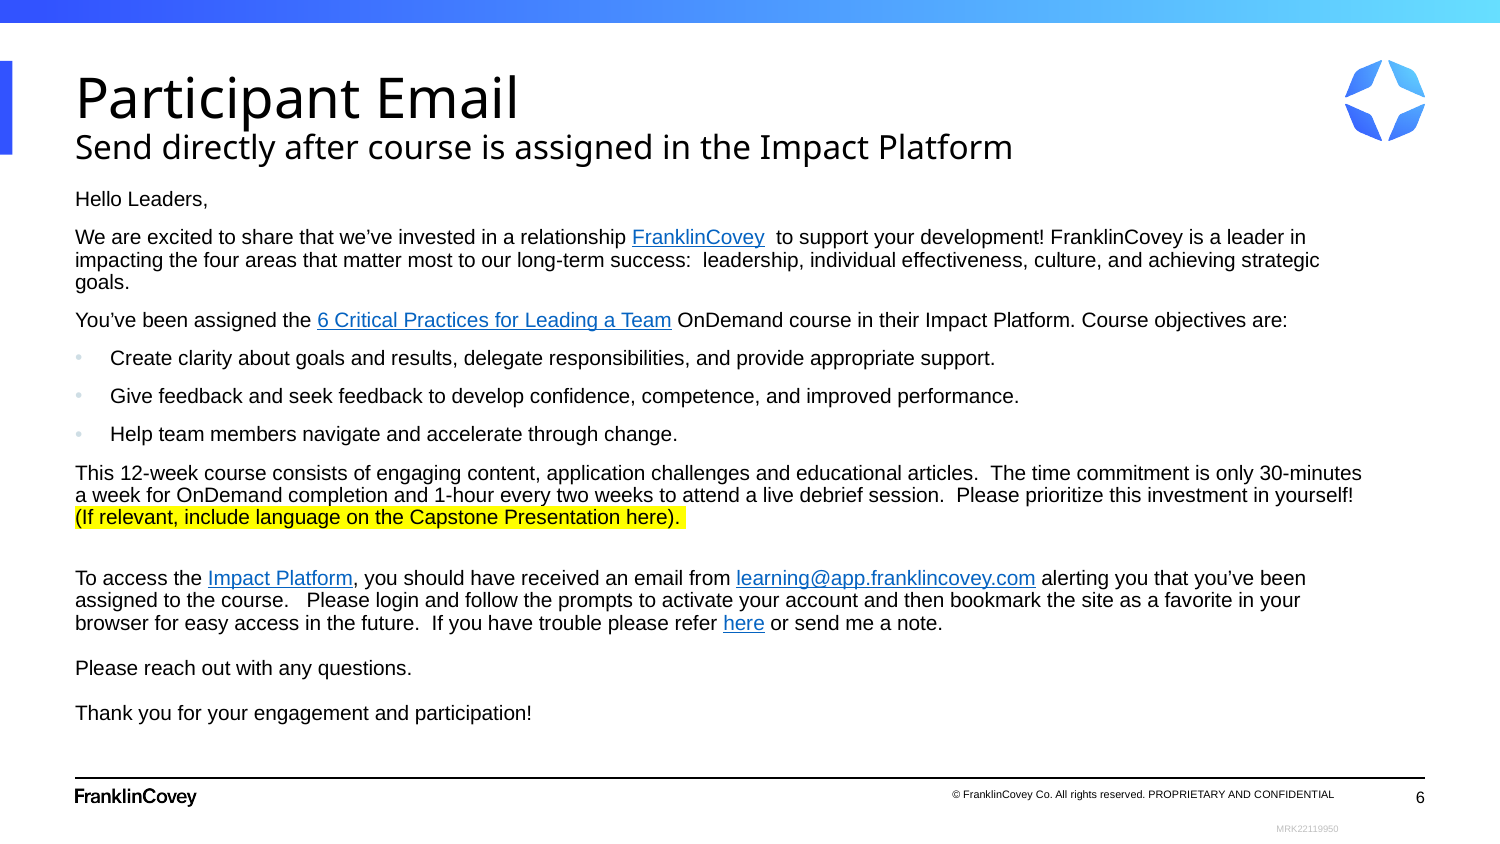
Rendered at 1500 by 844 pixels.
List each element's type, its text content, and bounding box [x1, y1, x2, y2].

picture [75, 788, 197, 807]
slide_number 6 [1368, 787, 1426, 833]
list Hello Leaders, We are excited to share that we’ve invested in a relationship FranklinCovey to support your development! FranklinCovey is a leader in impacting the four areas that matter most to our long-term success: leadership, individual effectiveness, culture, and achieving strategic goals. You’ve been assigned the 6 Critical Practices for Leading a Team OnDemand course in their Impact Platform. Course objectives are: Create clarity about goals and results, delegate responsibilities, and provide appropriate support. Give feedback and seek feedback to develop confidence, competence, and improved performance. Help team members navigate and accelerate through change. This 12-week course consists of engaging content, application challenges and educational articles. The time commitment is only 30-minutes a week for OnDemand completion and 1-hour every two weeks to attend a live debrief session. Please prioritize this investment in yourself! (If relevant, include language on the Capstone Presentation here). To access the Impact Platform, you should have received an email from learning@app.franklincovey.com alerting you that you’ve been assigned to the course. Please login and follow the prompts to activate your account and then bookmark the site as a favorite in your browser for easy access in the future. If you have trouble please refer here or send me a note. Please reach out with any questions. Thank you for your engagement and participation! [75, 188, 1368, 724]
title Participant Email Send directly after course is assigned in the Impact Platform [75, 69, 1425, 168]
picture [1345, 60, 1425, 69]
